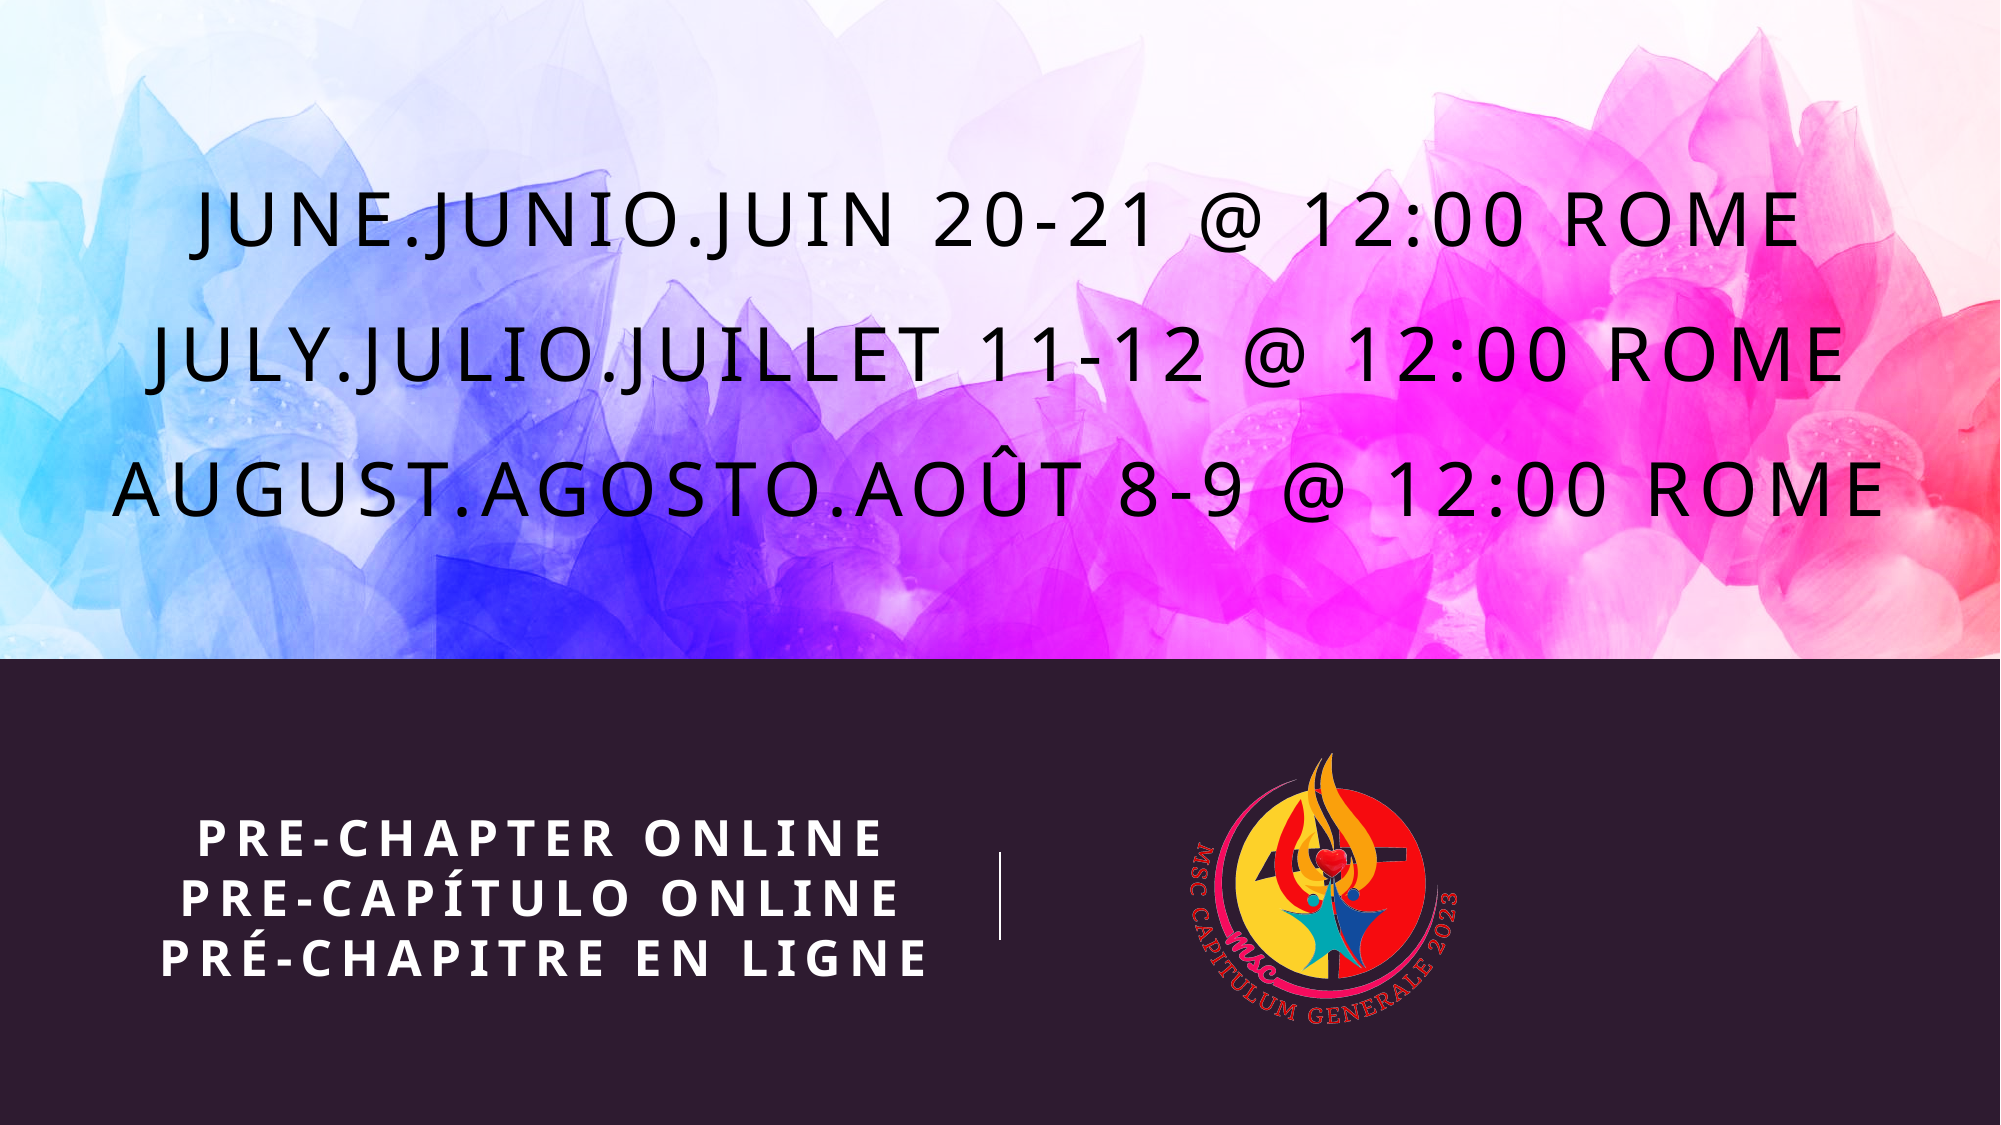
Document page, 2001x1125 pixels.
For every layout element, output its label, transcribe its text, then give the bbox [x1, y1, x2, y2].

picture [0, 0, 2000, 659]
text_box [0, 659, 2000, 1125]
picture [1177, 746, 1469, 1038]
title Pre-Chapter Online Pre-Capítulo Online Pré-chapitre en ligne [148, 754, 938, 1038]
